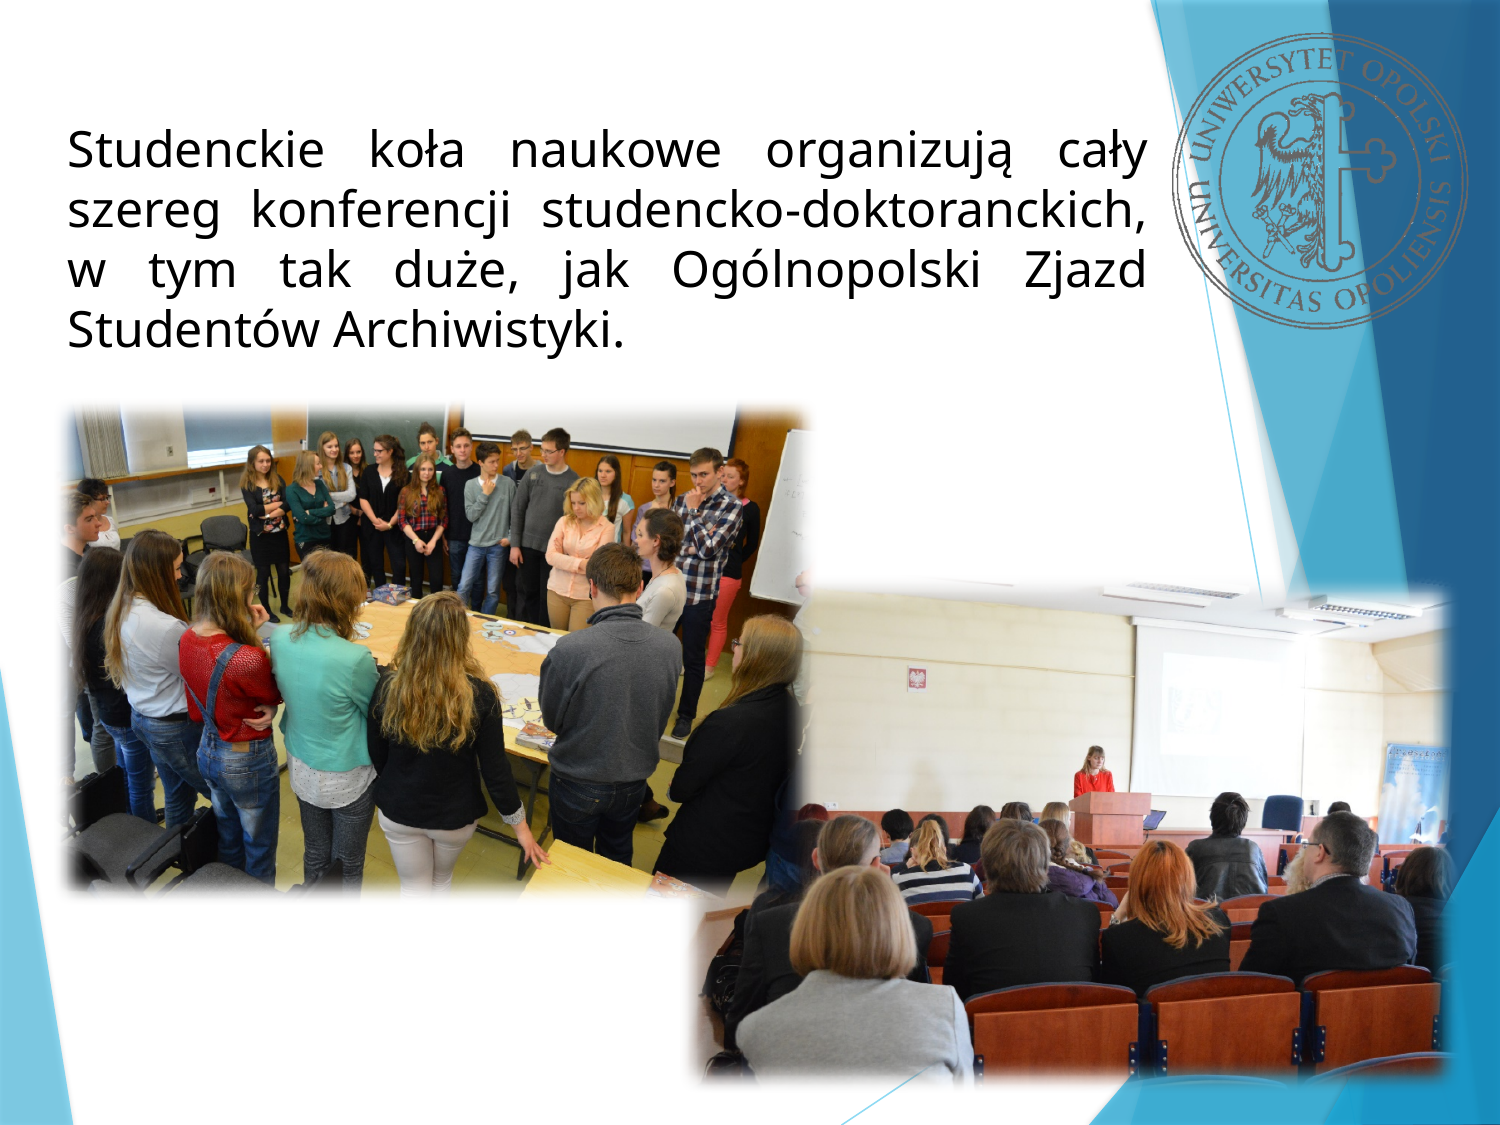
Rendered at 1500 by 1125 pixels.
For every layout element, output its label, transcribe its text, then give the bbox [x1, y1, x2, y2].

picture [973, 0, 1500, 488]
picture [52, 396, 1462, 1095]
text_box Studenckie koła naukowe organizują cały szereg konferencji studencko-doktoranckich, w tym tak duże, jak Ogólnopolski Zjazd Studentów Archiwistyki. [53, 109, 969, 365]
